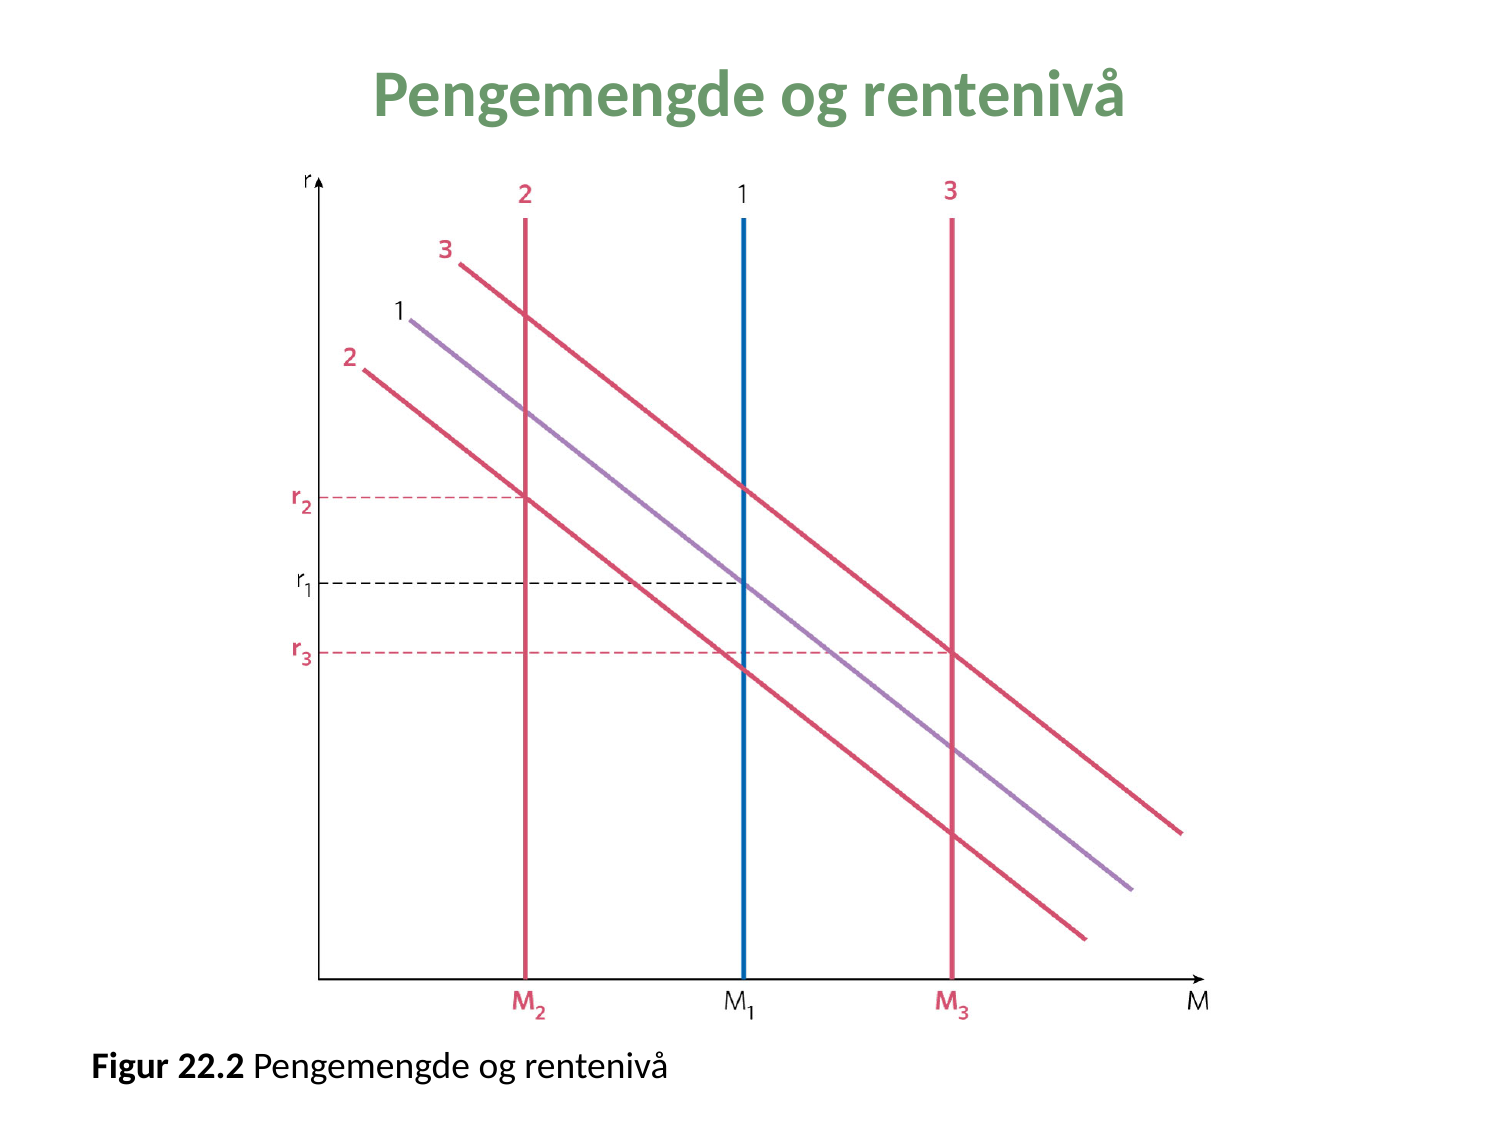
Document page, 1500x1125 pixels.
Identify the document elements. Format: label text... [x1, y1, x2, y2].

text_box Pengemengde og rentenivå [64, 42, 1436, 138]
picture [288, 164, 1211, 1024]
text_box Figur 22.2 Pengemengde og rentenivå [76, 1033, 1424, 1094]
